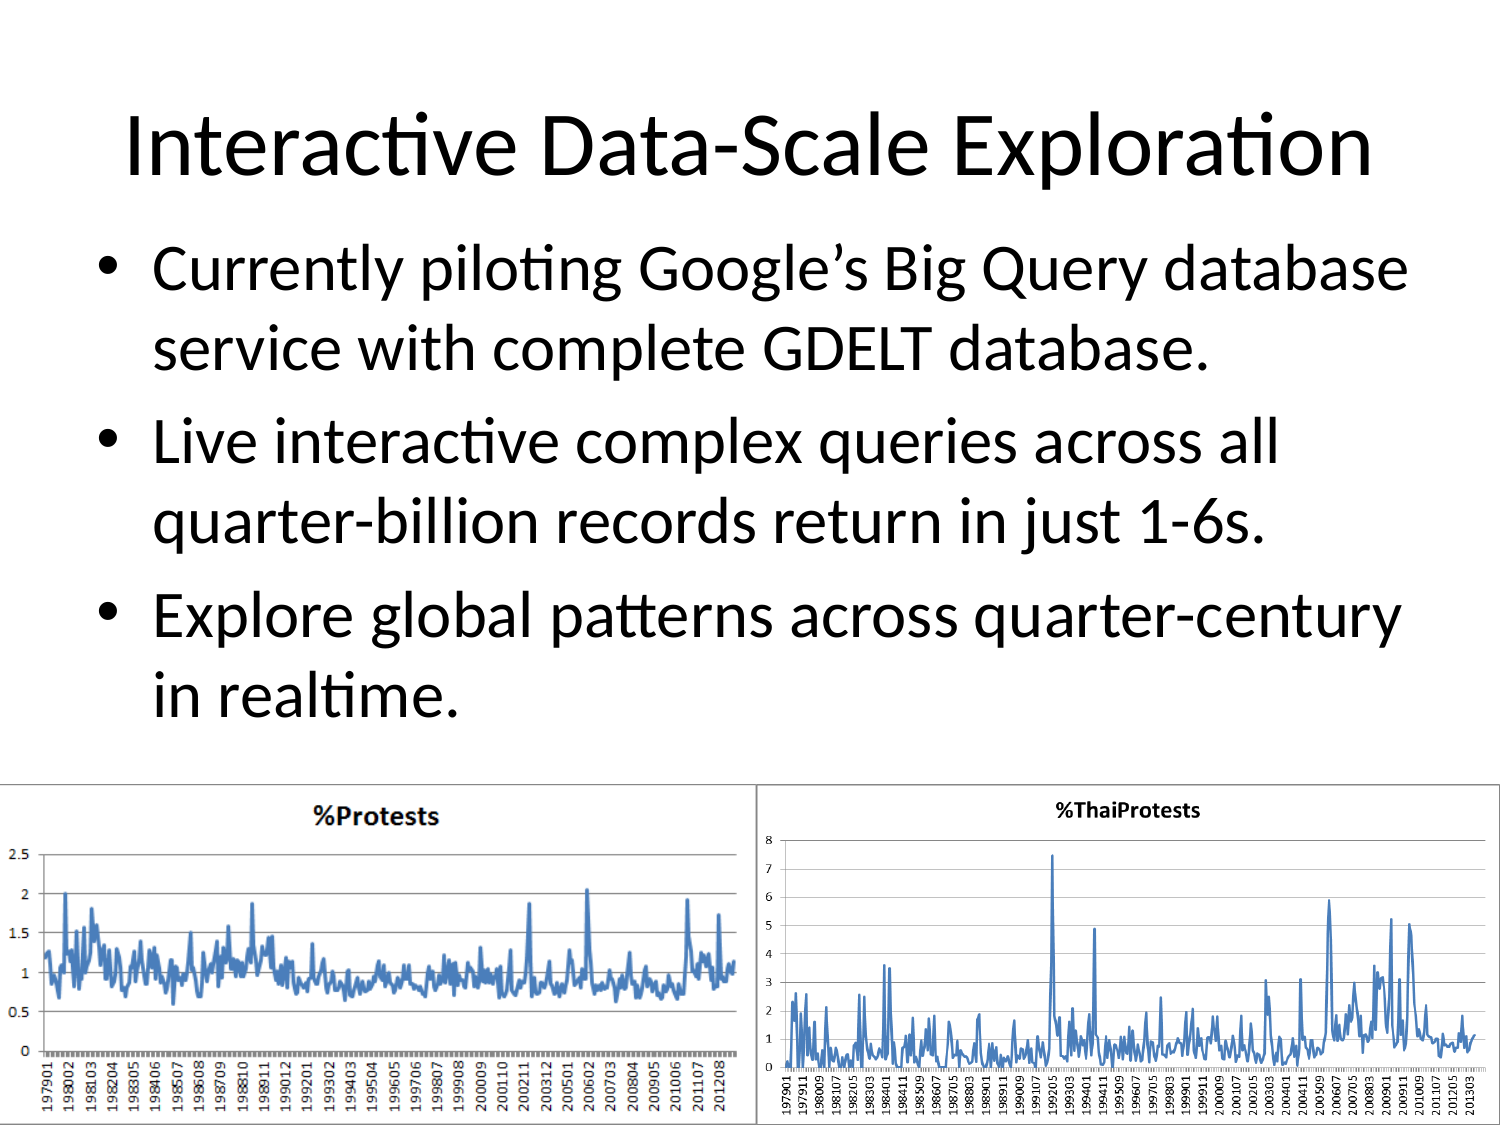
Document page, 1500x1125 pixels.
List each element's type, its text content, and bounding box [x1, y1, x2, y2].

picture [0, 784, 1500, 1125]
title Interactive Data-Scale Exploration [75, 45, 1425, 233]
list Currently piloting Google’s Big Query database service with complete GDELT database. Live interactive complex queries across all quarter-billion records return in just 1-6s. Explore global patterns across quarter-century in realtime. [81, 216, 1432, 782]
